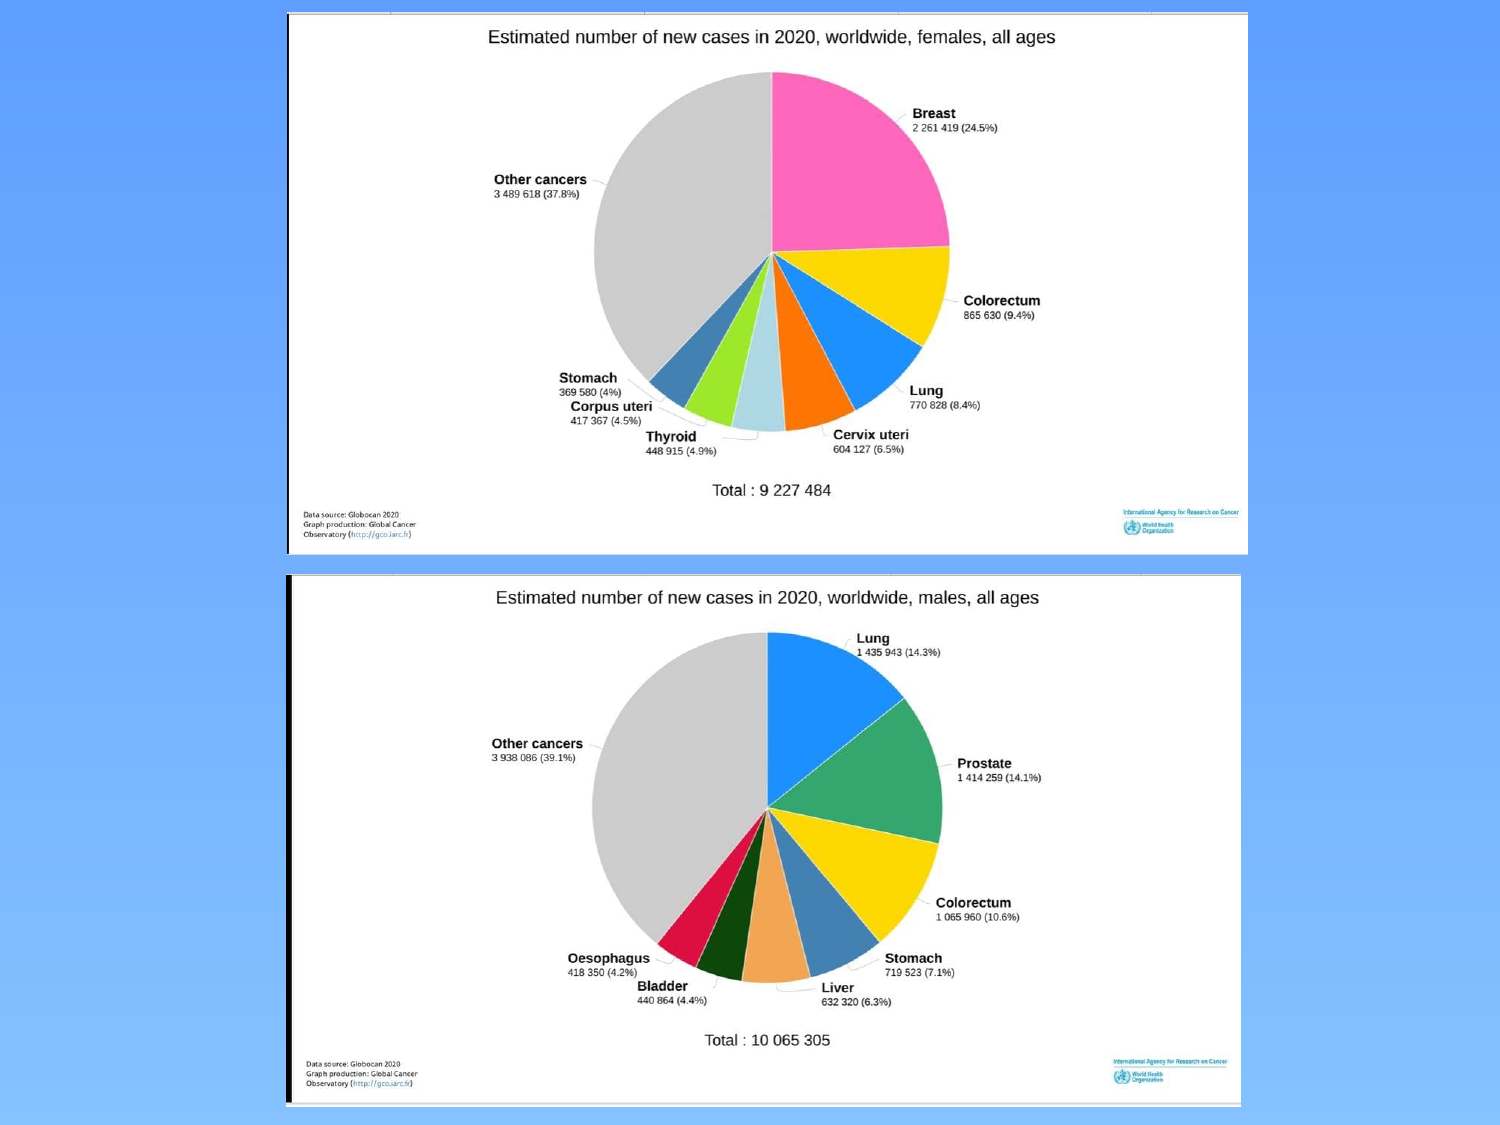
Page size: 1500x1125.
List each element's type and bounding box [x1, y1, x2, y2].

picture [286, 574, 1242, 1107]
picture [287, 12, 1248, 555]
